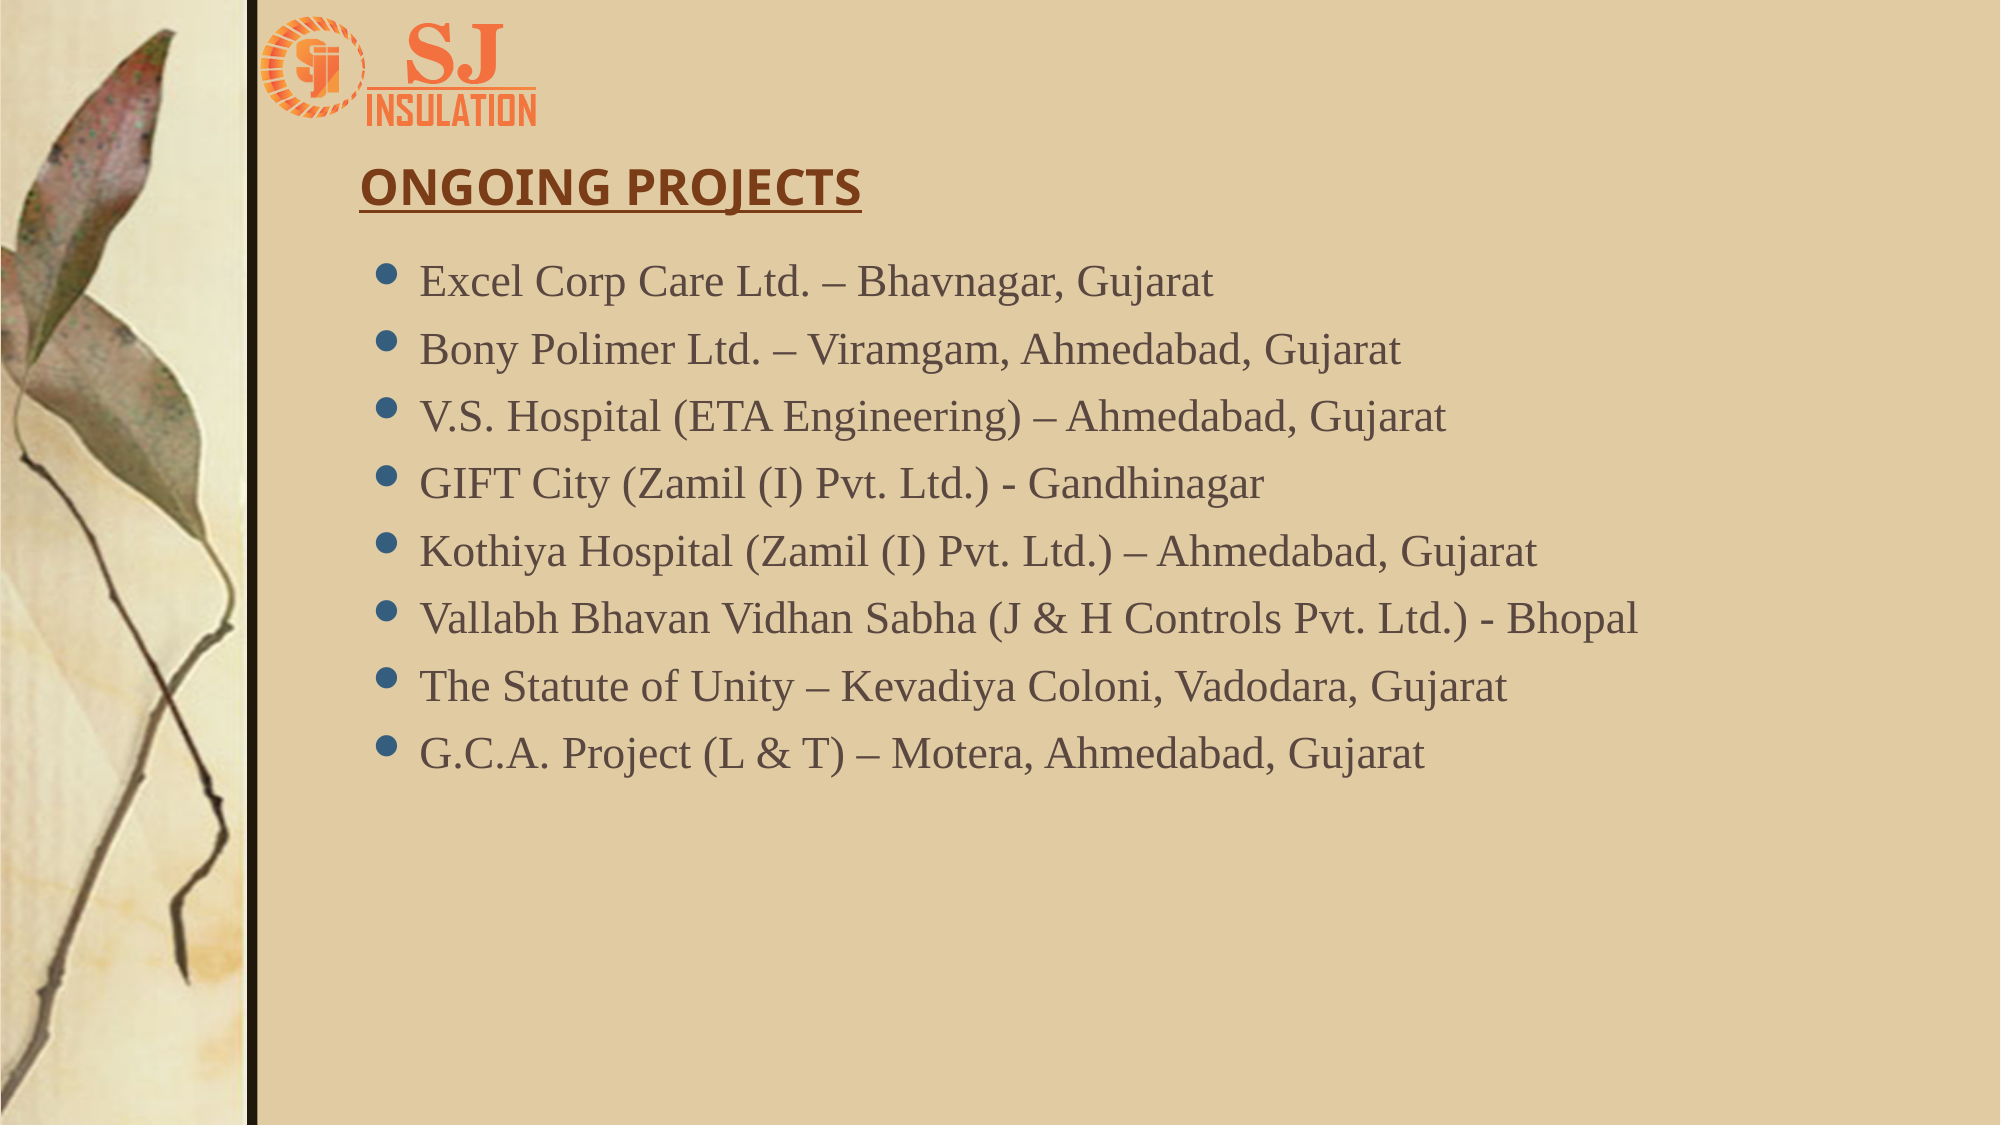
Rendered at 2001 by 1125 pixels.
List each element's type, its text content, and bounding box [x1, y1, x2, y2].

picture [1, 0, 247, 1125]
list Excel Corp Care Ltd. – Bhavnagar, Gujarat Bony Polimer Ltd. – Viramgam, Ahmedabad, Gujarat V.S. Hospital (ETA Engineering) – Ahmedabad, Gujarat GIFT City (Zamil (I) Pvt. Ltd.) - Gandhinagar Kothiya Hospital (Zamil (I) Pvt. Ltd.) – Ahmedabad, Gujarat Vallabh Bhavan Vidhan Sabha (J & H Controls Pvt. Ltd.) - Bhopal The Statute of Unity – Kevadiya Coloni, Vadodara, Gujarat G.C.A. Project (L & T) – Motera, Ahmedabad, Gujarat [344, 243, 1820, 1125]
title ONGOING PROJECTS [344, 128, 1985, 244]
picture [257, 13, 556, 129]
